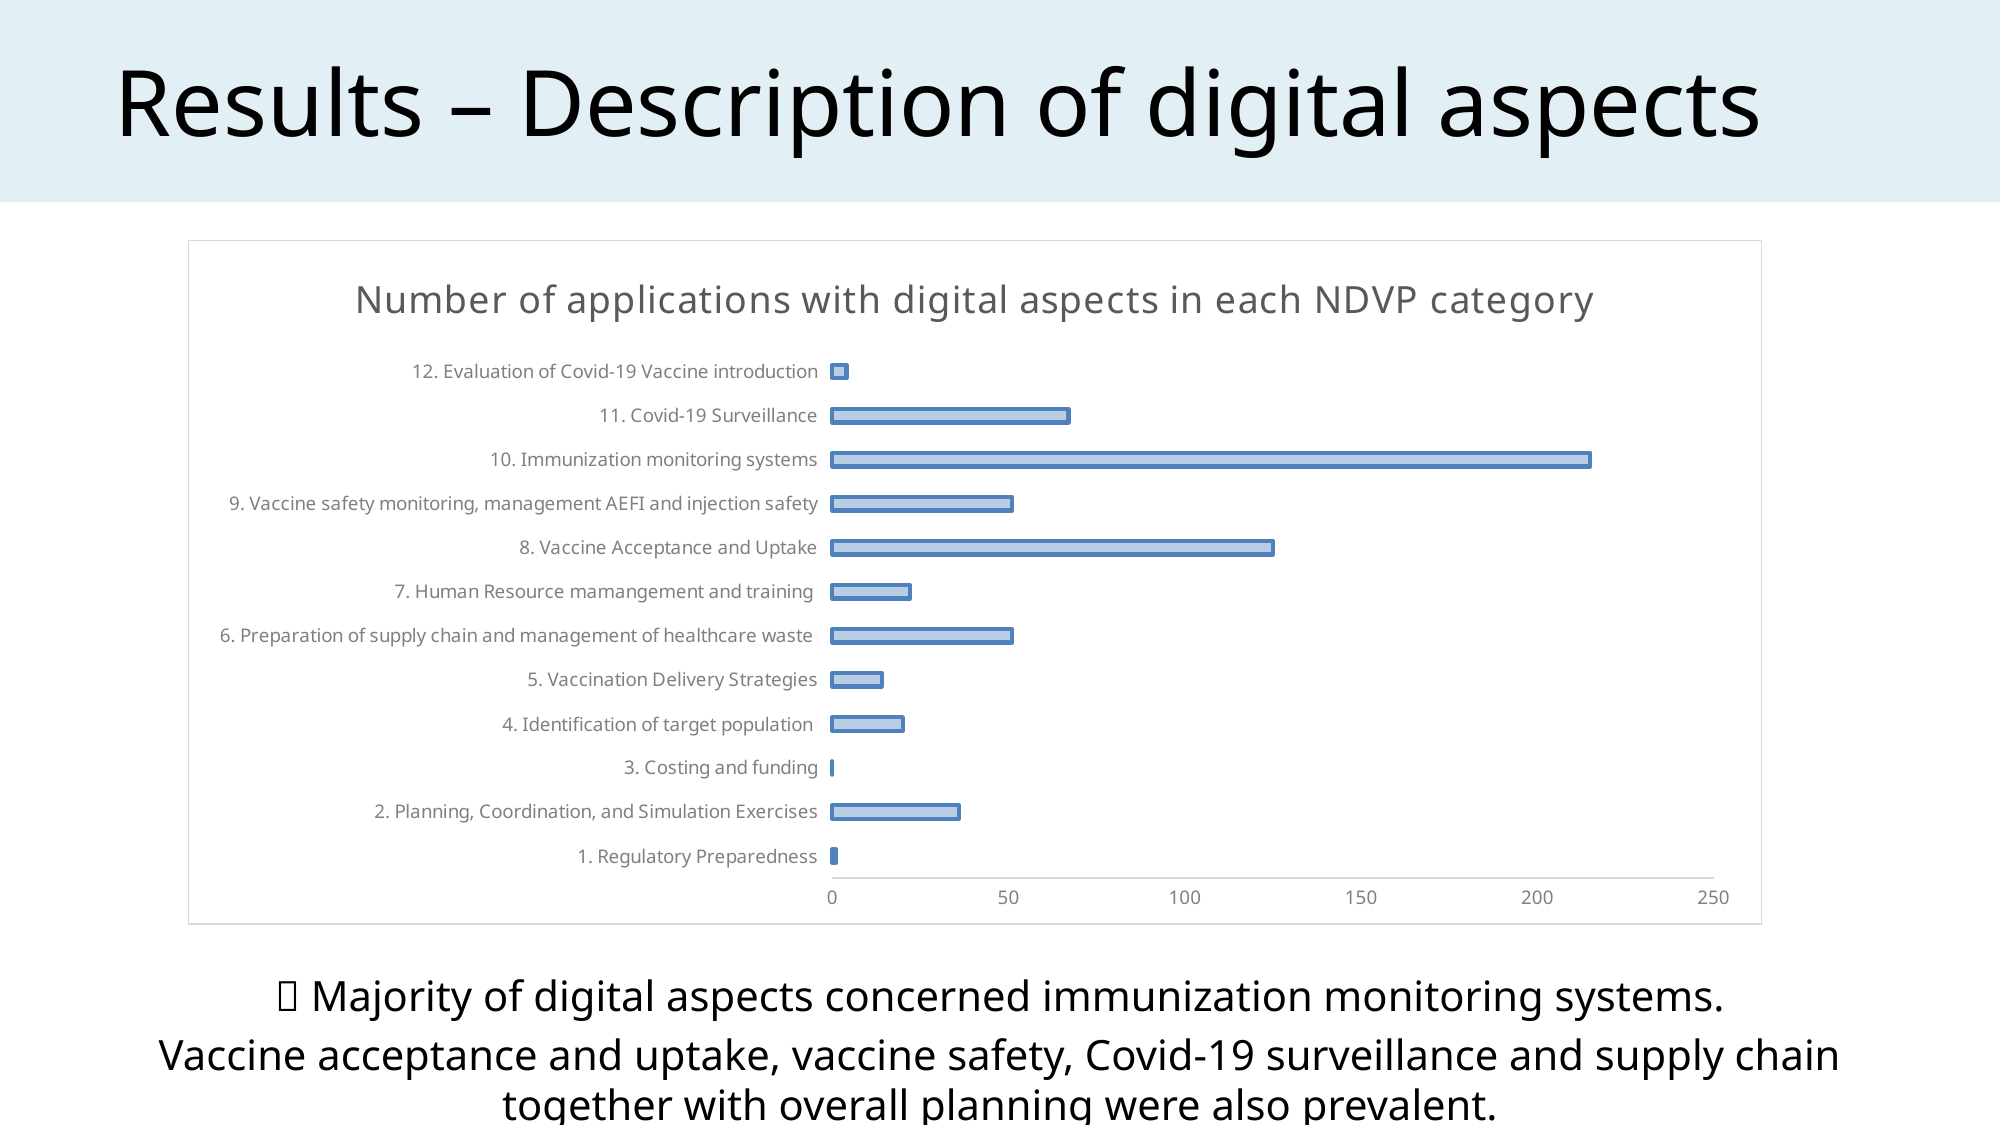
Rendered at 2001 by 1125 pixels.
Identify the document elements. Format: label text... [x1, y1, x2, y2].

chart [187, 239, 1763, 926]
title Results – Description of digital aspects [99, 6, 1900, 194]
list  Majority of digital aspects concerned immunization monitoring systems. Vaccine acceptance and uptake, vaccine safety, Covid-19 surveillance and supply chain together with overall planning were also prevalent. [56, 962, 1944, 1125]
text_box [0, 0, 2000, 204]
